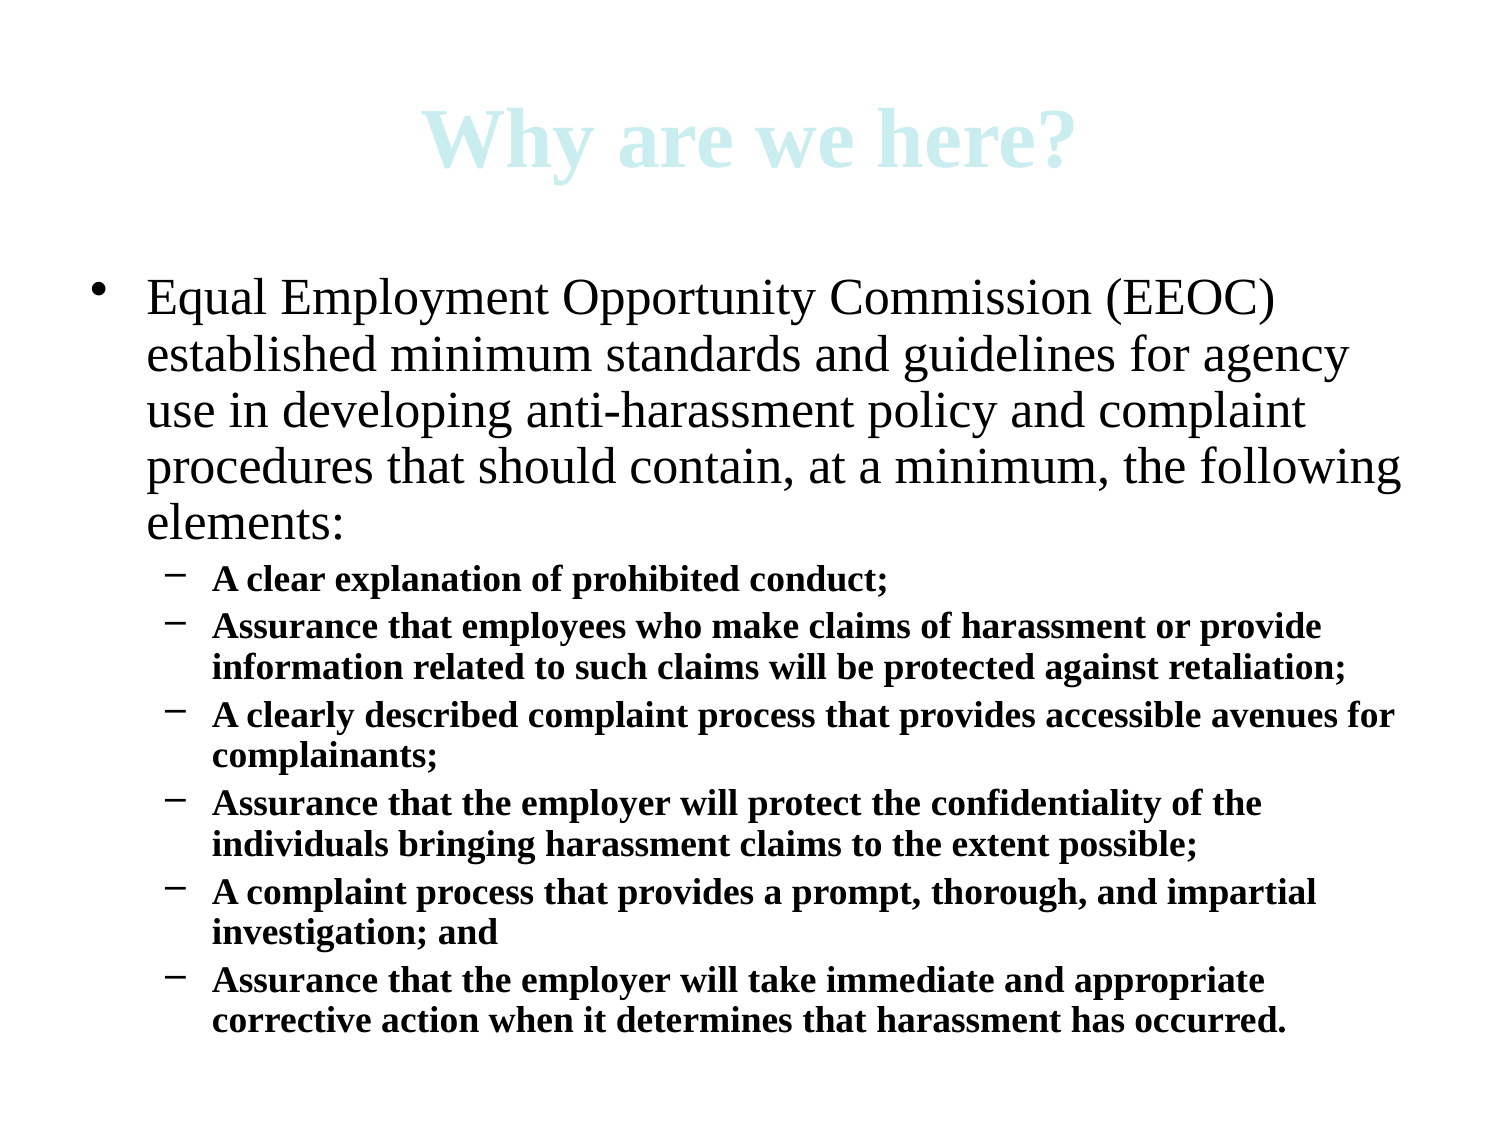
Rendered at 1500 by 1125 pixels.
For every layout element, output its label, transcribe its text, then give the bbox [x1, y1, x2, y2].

title Why are we here? [74, 44, 1426, 233]
list Equal Employment Opportunity Commission (EEOC) established minimum standards and guidelines for agency use in developing anti-harassment policy and complaint procedures that should contain, at a minimum, the following elements: A clear explanation of prohibited conduct; Assurance that employees who make claims of harassment or provide information related to such claims will be protected against retaliation; A clearly described complaint process that provides accessible avenues for complainants; Assurance that the employer will protect the confidentiality of the individuals bringing harassment claims to the extent possible; A complaint process that provides a prompt, thorough, and impartial investigation; and Assurance that the employer will take immediate and appropriate corrective action when it determines that harassment has occurred. [74, 262, 1426, 1006]
